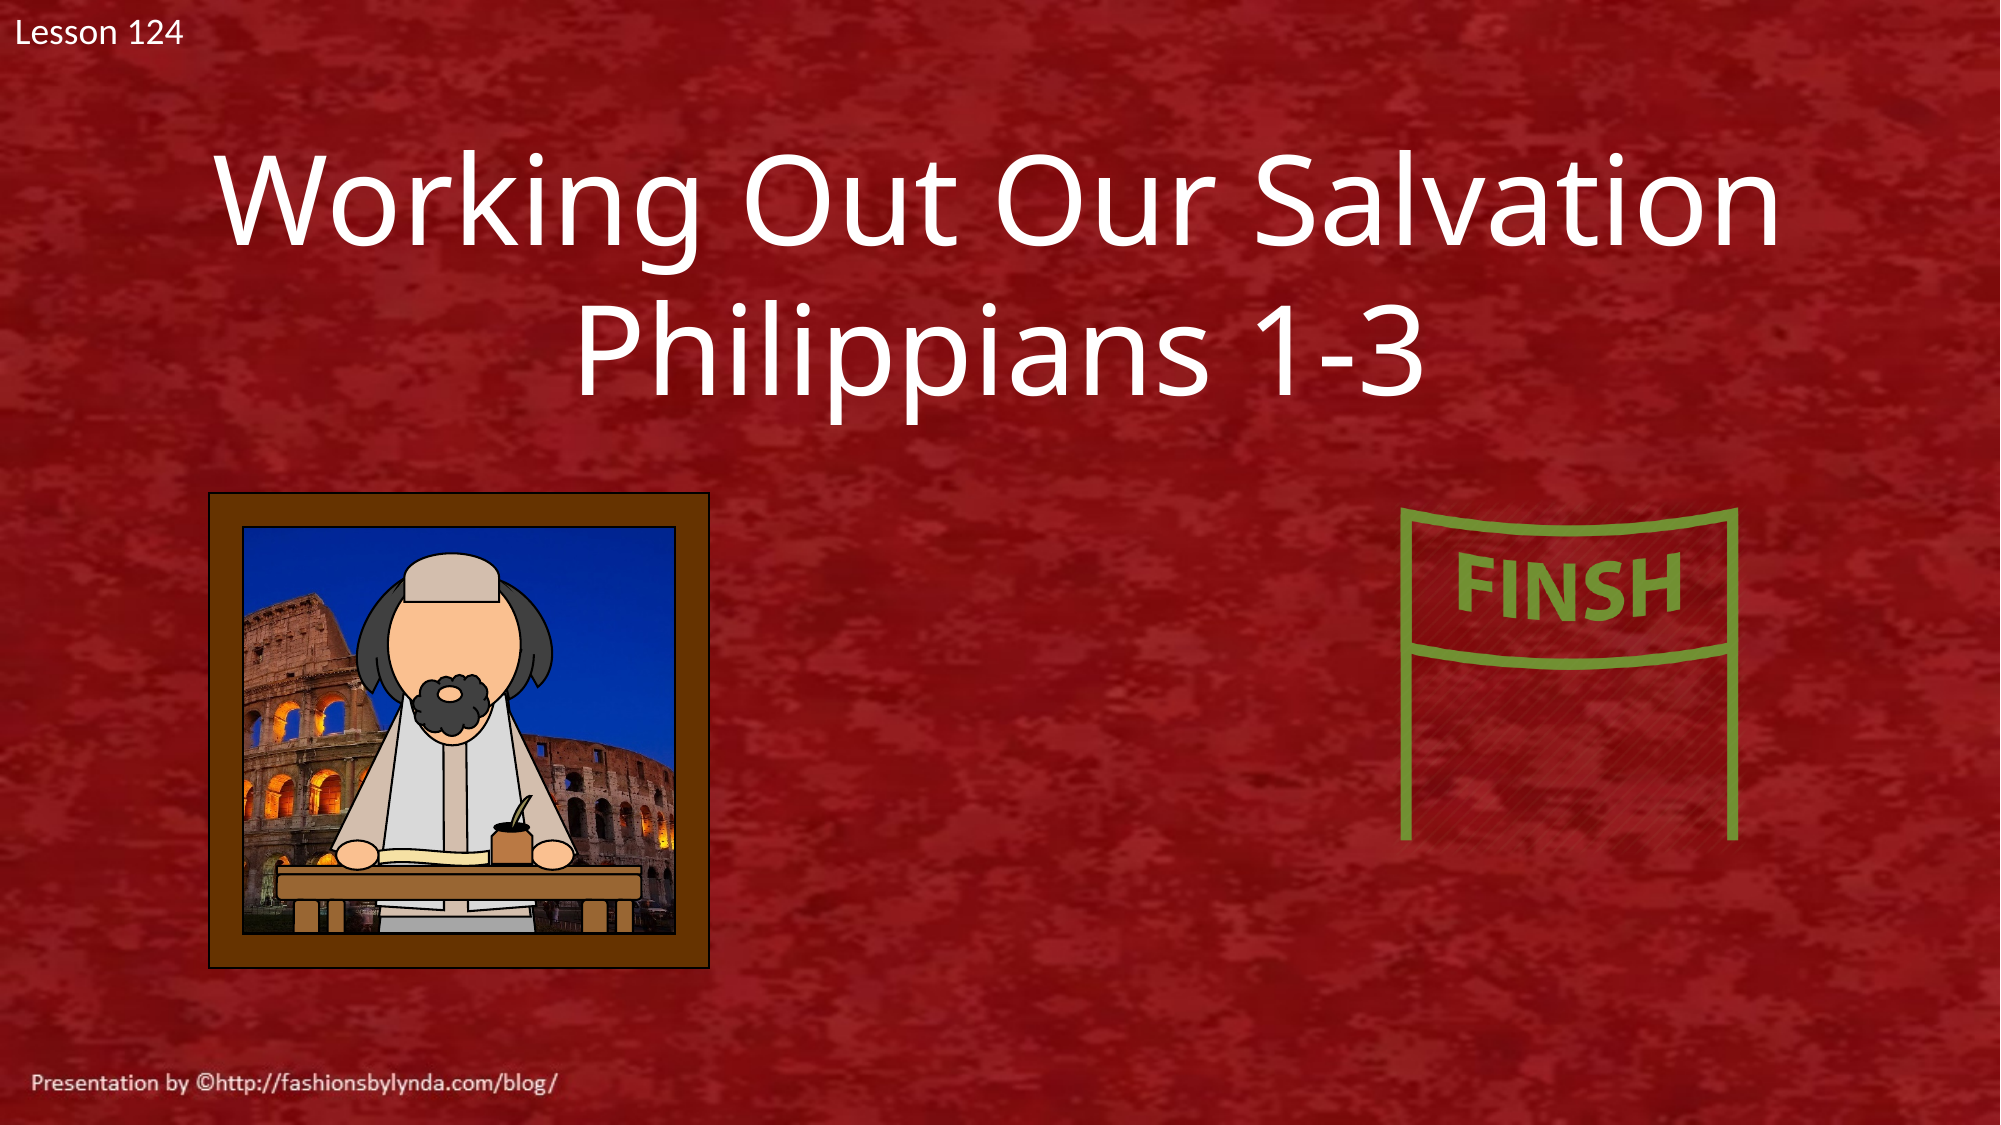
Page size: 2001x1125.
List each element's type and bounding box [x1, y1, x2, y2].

text_box [208, 492, 710, 968]
picture [0, 0, 2000, 1125]
